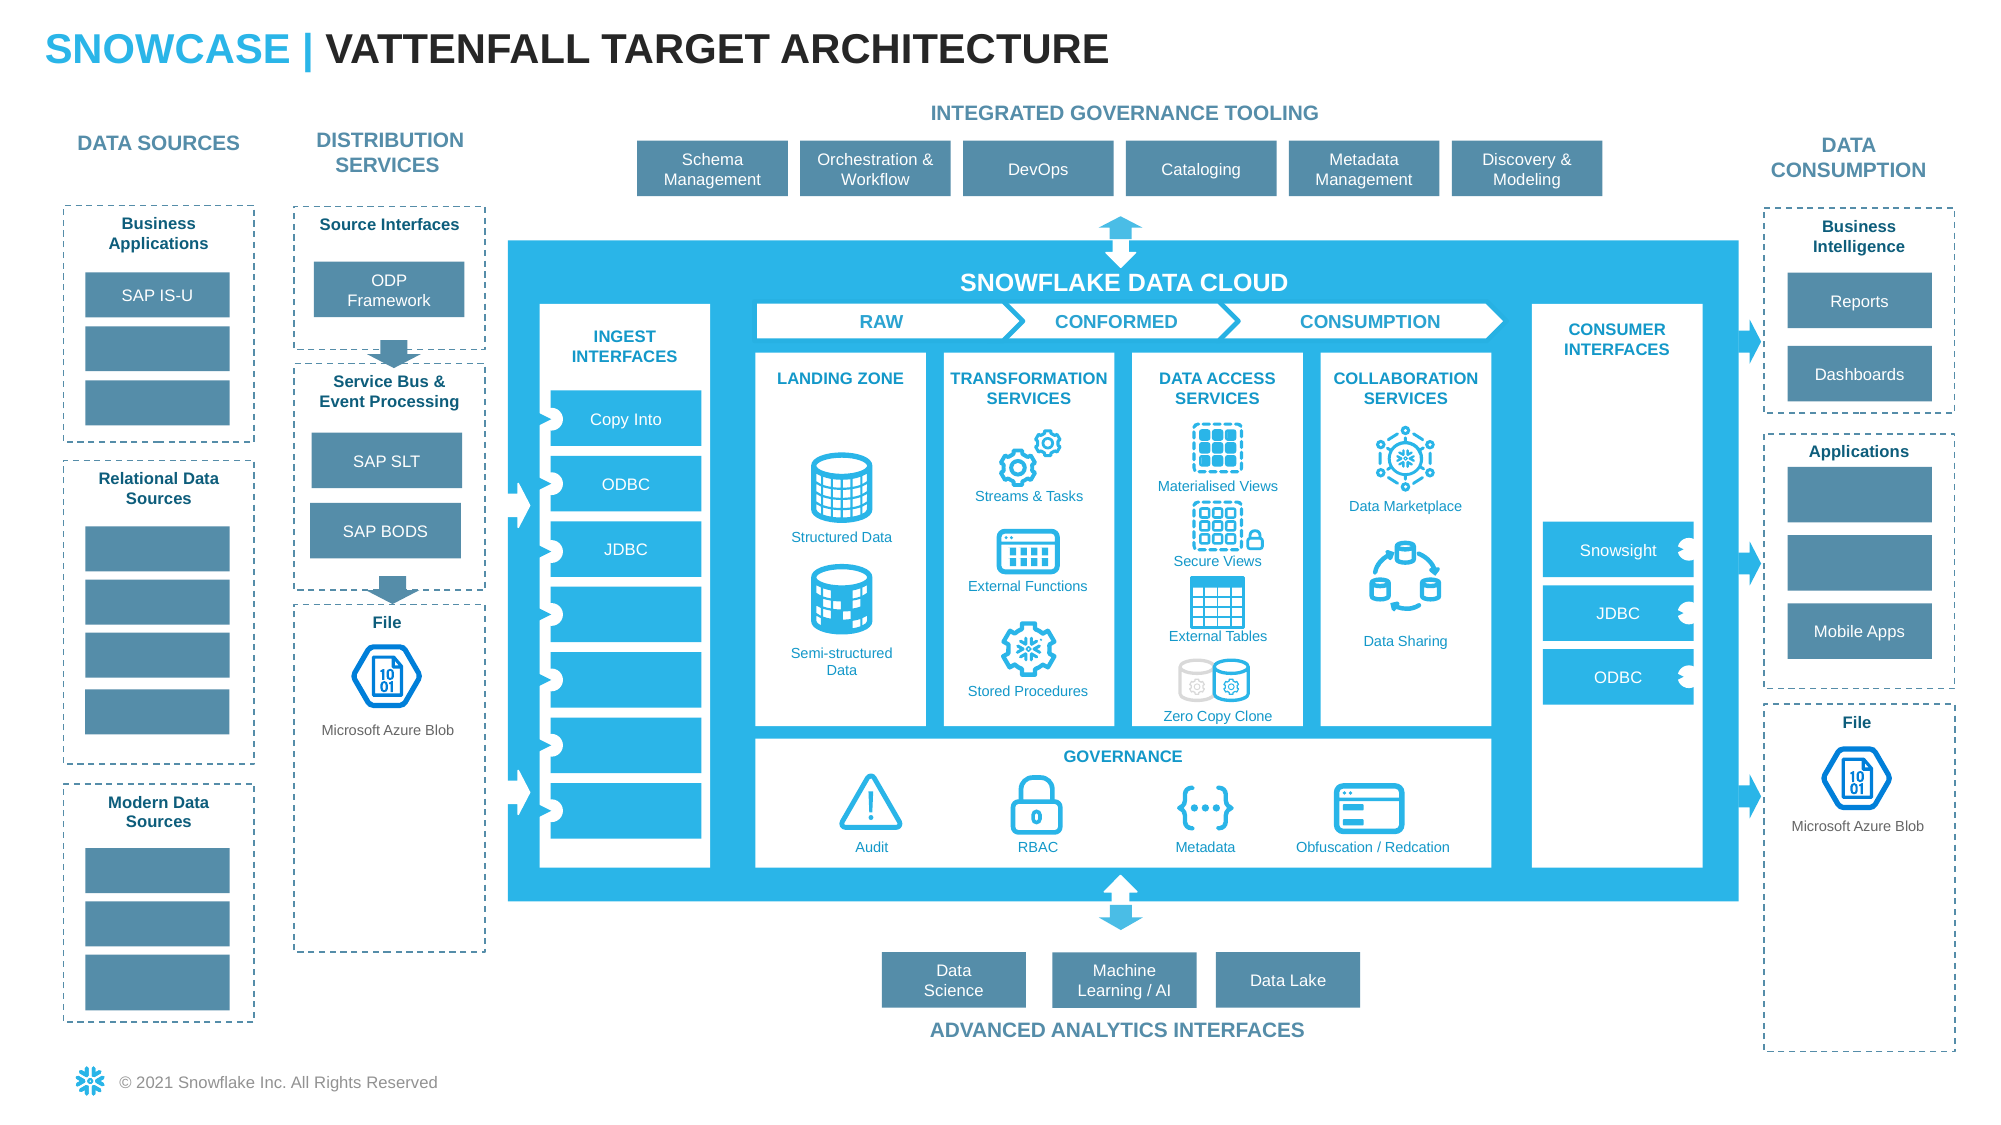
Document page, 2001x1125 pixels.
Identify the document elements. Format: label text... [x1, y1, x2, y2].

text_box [539, 390, 702, 447]
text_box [1542, 521, 1701, 578]
text_box Reports [1787, 272, 1932, 329]
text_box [312, 644, 464, 745]
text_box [756, 563, 928, 676]
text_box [1098, 215, 1143, 262]
text_box Business Applications [63, 205, 255, 443]
text_box [85, 848, 230, 894]
text_box SAP SLT [311, 432, 463, 489]
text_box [1323, 540, 1488, 670]
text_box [1141, 500, 1294, 575]
text_box [1787, 466, 1932, 523]
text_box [1148, 422, 1288, 500]
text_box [1333, 782, 1405, 835]
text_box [539, 717, 702, 774]
text_box DATA SOURCES [48, 114, 269, 1034]
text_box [1176, 785, 1234, 831]
text_box DATA CONSUMPTION [1746, 124, 1959, 1047]
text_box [839, 773, 903, 831]
text_box Business Intelligence [1763, 207, 1955, 414]
text_box Modern Data Sources [63, 783, 255, 1023]
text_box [942, 621, 1114, 720]
text_box SAP BODS [310, 502, 461, 559]
text_box Source Interfaces [294, 206, 485, 350]
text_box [539, 455, 702, 512]
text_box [756, 452, 928, 552]
text_box [85, 954, 230, 1011]
text_box Relational Data Sources [63, 460, 255, 765]
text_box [942, 528, 1114, 615]
text_box [1749, 774, 1762, 819]
text_box SNOWCASE | VATTENFALL TARGET ARCHITECTURE [18, 0, 2000, 94]
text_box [1542, 648, 1701, 705]
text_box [953, 429, 1105, 524]
text_box File [1764, 704, 1955, 1052]
text_box [85, 326, 230, 372]
text_box ODP Framework [313, 261, 465, 318]
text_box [1142, 576, 1294, 664]
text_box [539, 651, 702, 708]
text_box [85, 689, 230, 735]
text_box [1142, 671, 1294, 744]
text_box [1010, 774, 1063, 835]
text_box Applications [1763, 433, 1955, 689]
text_box [367, 340, 421, 369]
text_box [1098, 879, 1143, 931]
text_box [539, 782, 702, 839]
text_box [1782, 746, 1934, 840]
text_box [539, 586, 702, 643]
text_box SAP IS-U [85, 272, 230, 318]
text_box Mobile Apps [1787, 603, 1932, 659]
text_box [365, 576, 420, 605]
text_box DISTRIBUTION SERVICES [280, 111, 487, 1034]
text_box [539, 521, 702, 578]
text_box [85, 579, 230, 625]
text_box [85, 380, 230, 426]
text_box Dashboards [1787, 345, 1932, 402]
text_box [1323, 425, 1488, 534]
text_box [1749, 541, 1762, 586]
text_box [85, 901, 230, 947]
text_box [492, 84, 1744, 1041]
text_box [1542, 585, 1701, 642]
text_box [1749, 319, 1762, 364]
text_box [85, 526, 230, 572]
text_box File [294, 604, 485, 952]
text_box [1787, 535, 1932, 591]
text_box Service Bus & Event Processing [294, 363, 485, 591]
text_box [85, 632, 230, 678]
